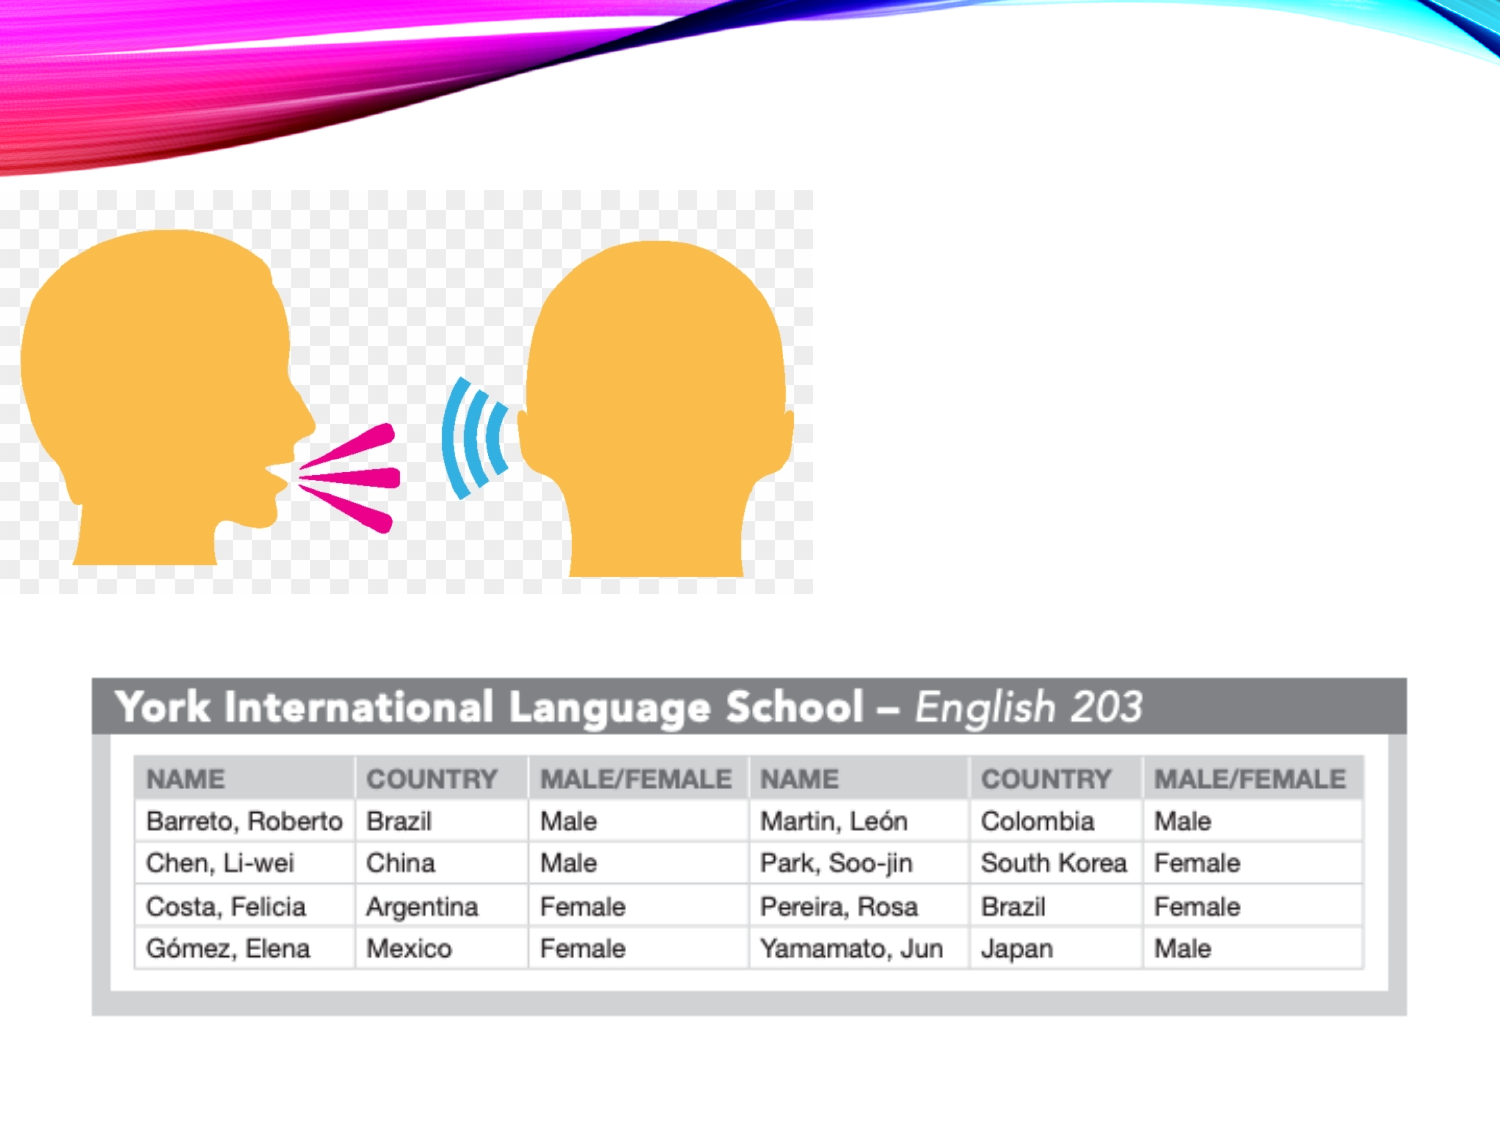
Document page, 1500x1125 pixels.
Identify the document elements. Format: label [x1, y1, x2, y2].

picture [0, 0, 1500, 178]
picture [0, 190, 813, 594]
picture [81, 668, 1418, 1028]
